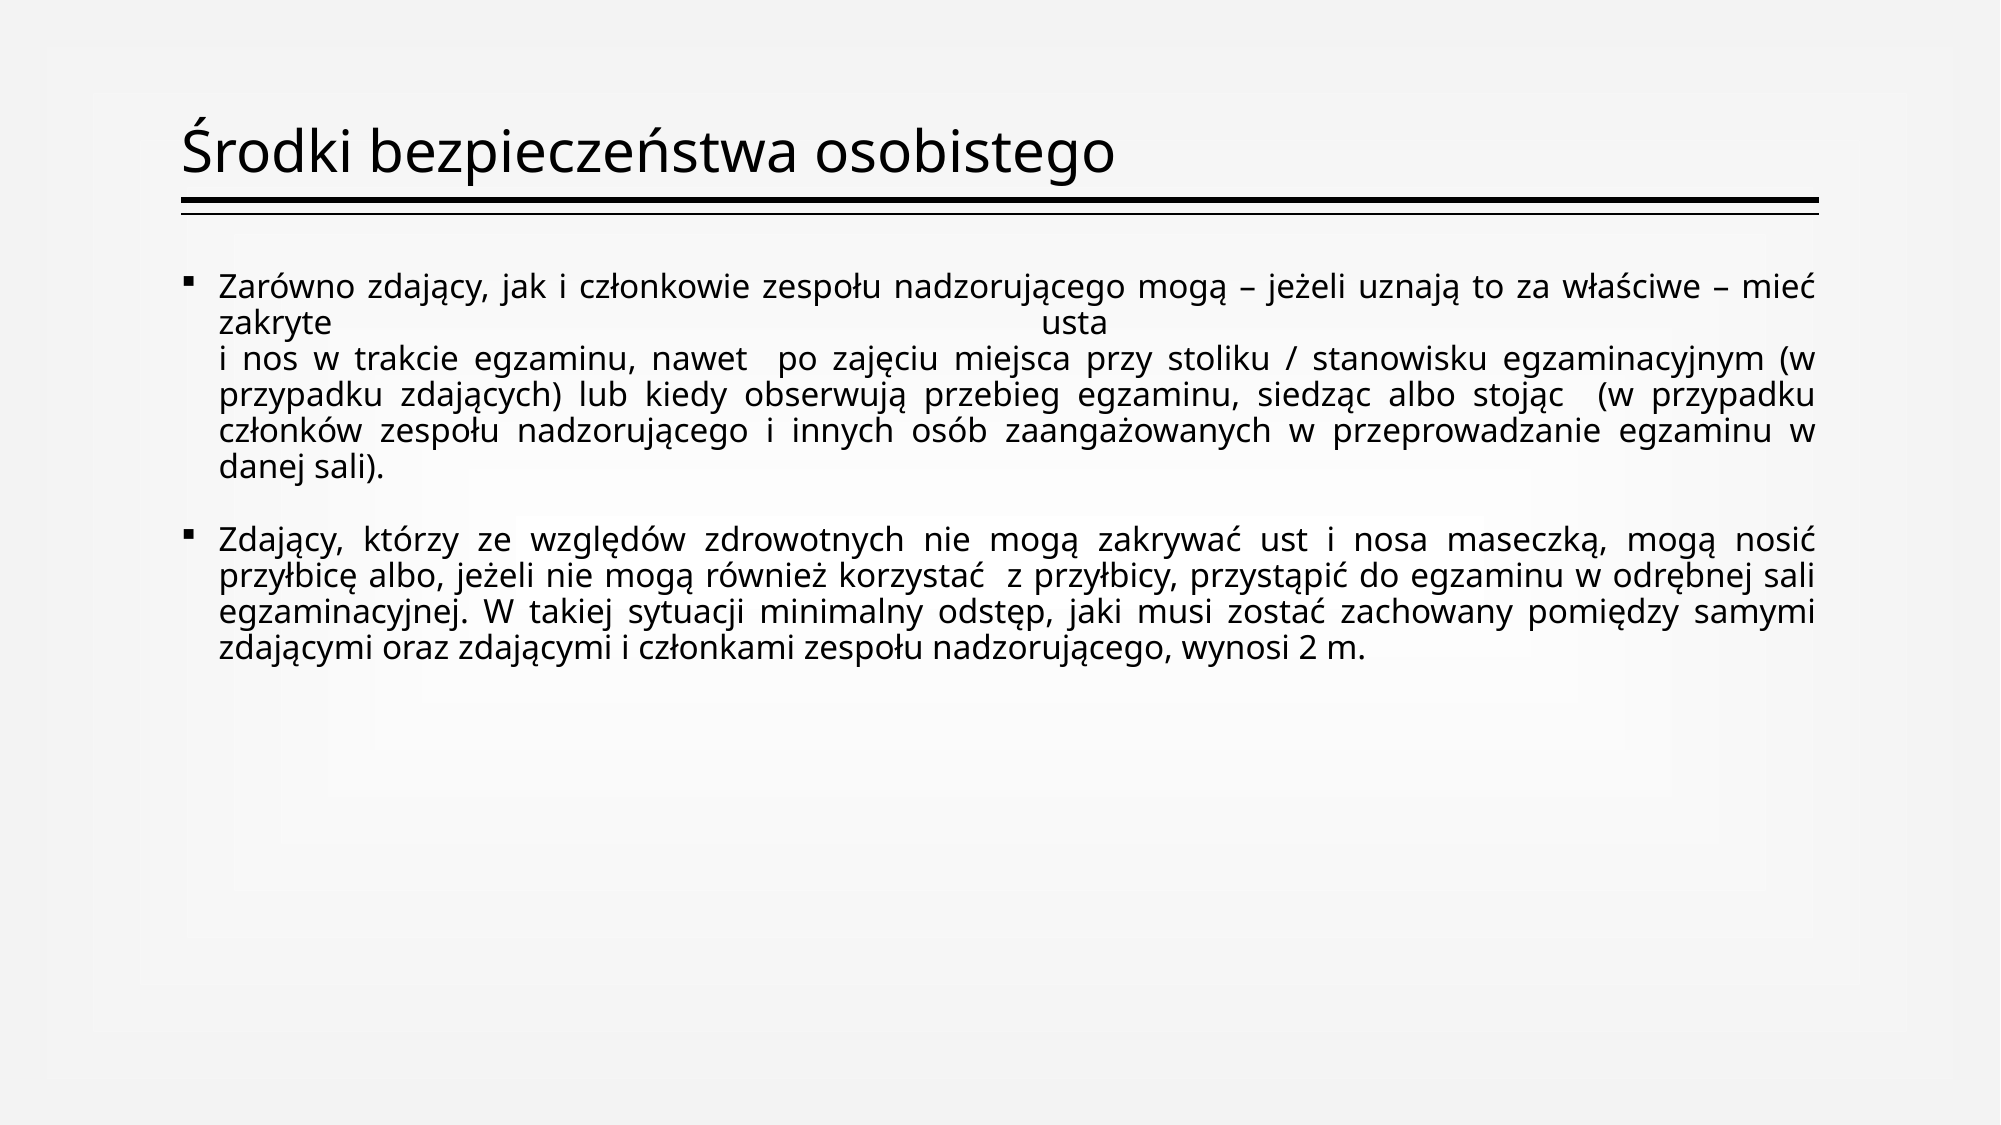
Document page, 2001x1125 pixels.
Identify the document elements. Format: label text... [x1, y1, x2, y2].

title Środki bezpieczeństwa osobistego [181, 12, 1819, 193]
list Zarówno zdający, jak i członkowie zespołu nadzorującego mogą – jeżeli uznają to za właściwe – mieć zakryte usta i nos w trakcie egzaminu, nawet po zajęciu miejsca przy stoliku / stanowisku egzaminacyjnym (w przypadku zdających) lub kiedy obserwują przebieg egzaminu, siedząc albo stojąc (w przypadku członków zespołu nadzorującego i innych osób zaangażowanych w przeprowadzanie egzaminu w danej sali). Zdający, którzy ze względów zdrowotnych nie mogą zakrywać ust i nosa maseczką, mogą nosić przyłbicę albo, jeżeli nie mogą również korzystać z przyłbicy, przystąpić do egzaminu w odrębnej sali egzaminacyjnej. W takiej sytuacji minimalny odstęp, jaki musi zostać zachowany pomiędzy samymi zdającymi oraz zdającymi i członkami zespołu nadzorującego, wynosi 2 m. [181, 262, 1819, 1013]
